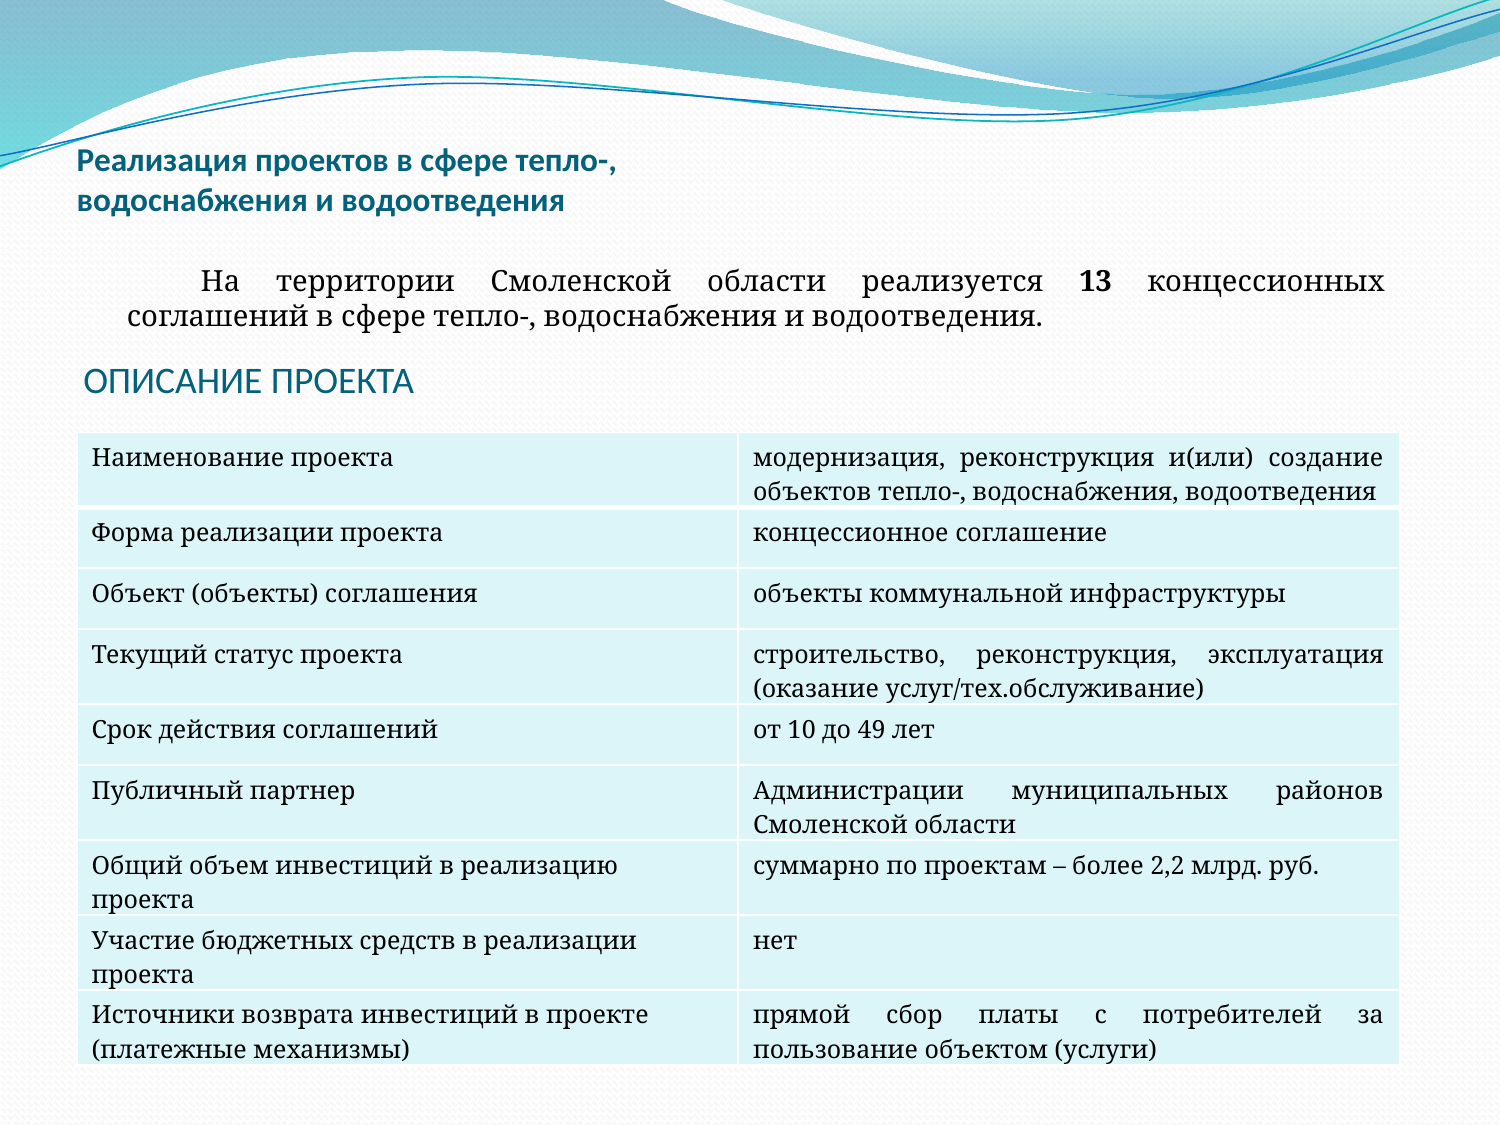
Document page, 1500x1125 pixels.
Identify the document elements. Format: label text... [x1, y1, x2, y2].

table_cell концессионное соглашение [739, 510, 1399, 567]
table_cell Администрации муниципальных районов Смоленской области [739, 766, 1399, 839]
table_cell строительство, реконструкция, эксплуатация (оказание услуг/тех.обслуживание) [739, 630, 1399, 703]
table_header Наименование проекта [78, 433, 737, 505]
table_cell Срок действия соглашений [78, 705, 737, 764]
table_cell Публичный партнер [78, 766, 737, 839]
table_cell Текущий статус проекта [78, 630, 737, 703]
table_cell Участие бюджетных средств в реализации проекта [78, 916, 737, 989]
table_header модернизация, реконструкция и(или) создание объектов тепло-, водоснабжения, водоотведения [739, 433, 1399, 505]
table_cell Источники возврата инвестиций в проекте (платежные механизмы) [78, 991, 737, 1064]
table_cell объекты коммунальной инфраструктуры [739, 569, 1399, 628]
text_box На территории Смоленской области реализуется 13 концессионных соглашений в сфере тепло-, водоснабжения и водоотведения. [112, 255, 1400, 340]
title Реализация проектов в сфере тепло-, водоснабжения и водоотведения [76, 78, 811, 218]
table_cell нет [739, 916, 1399, 989]
table_cell Объект (объекты) соглашения [78, 569, 737, 628]
table_cell суммарно по проектам – более 2,2 млрд. руб. [739, 841, 1399, 914]
table_cell Общий объем инвестиций в реализацию проекта [78, 841, 737, 914]
text_box ОПИСАНИЕ ПРОЕКТА [41, 338, 457, 419]
table_cell Форма реализации проекта [78, 510, 737, 567]
table_cell прямой сбор платы с потребителей за пользование объектом (услуги) [739, 991, 1399, 1064]
table_cell от 10 до 49 лет [739, 705, 1399, 764]
